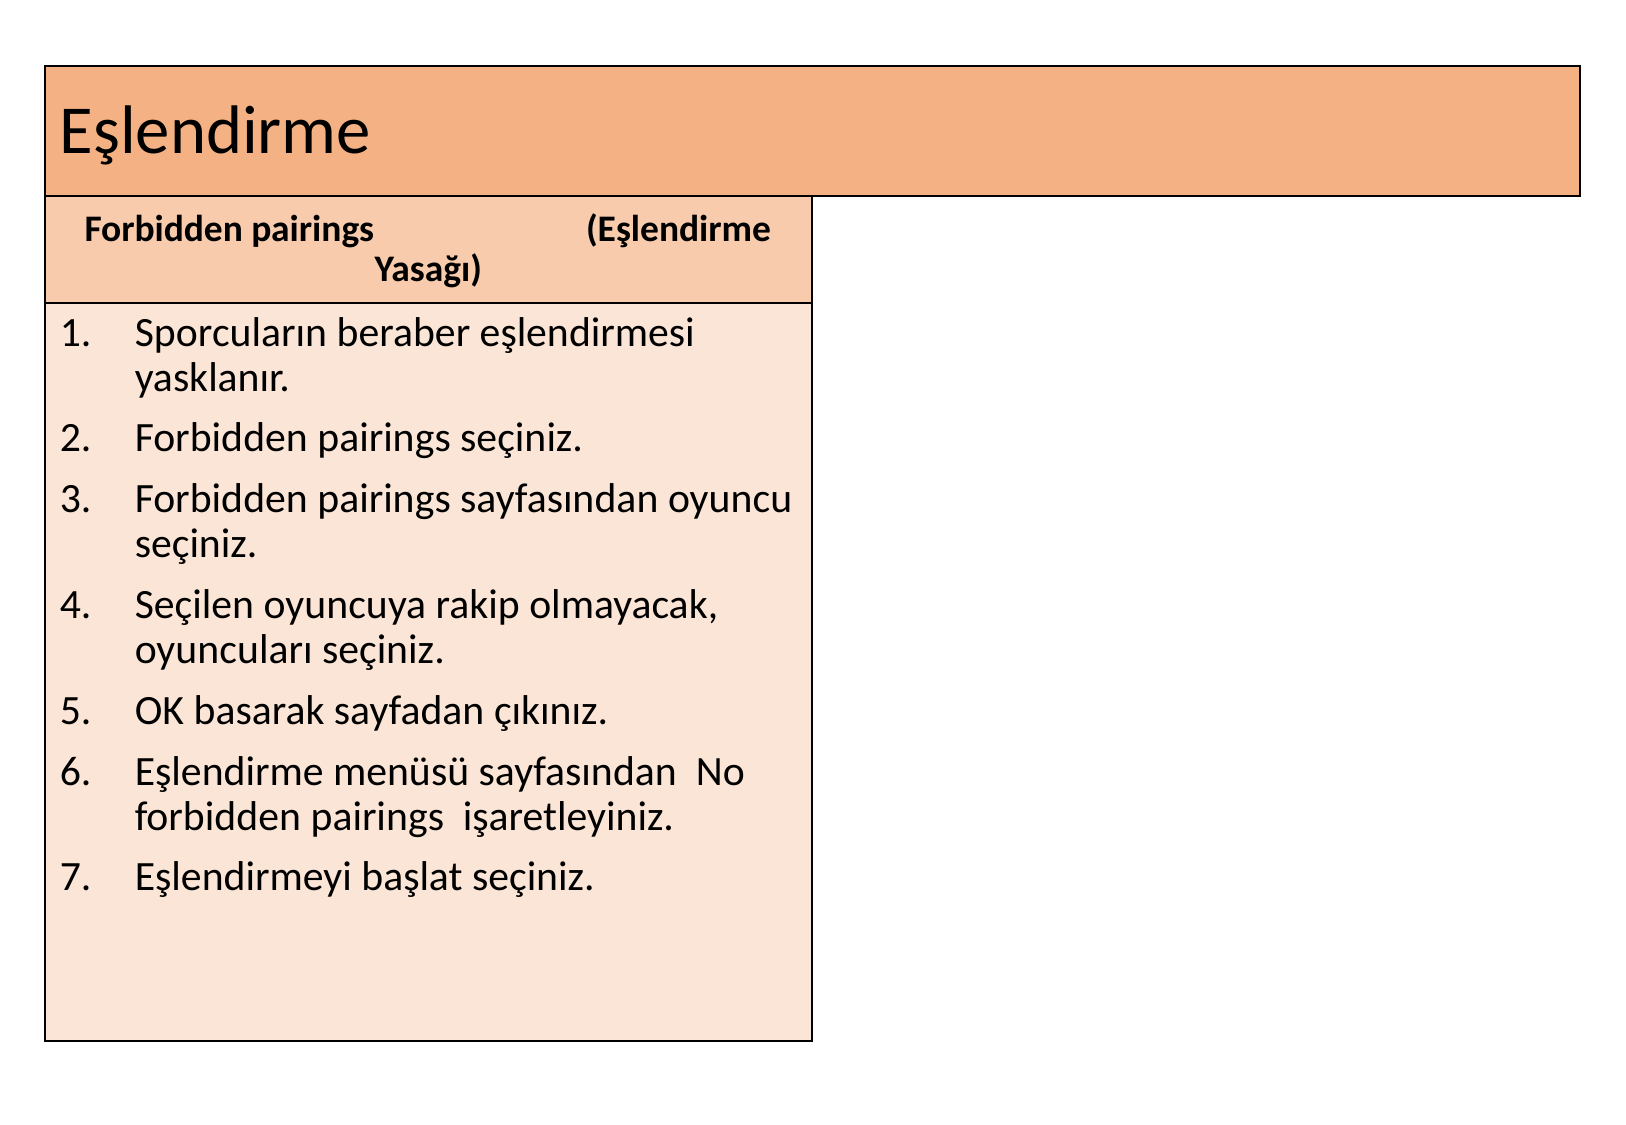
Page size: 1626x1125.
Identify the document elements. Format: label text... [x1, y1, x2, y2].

list Forbidden pairings (Eşlendirme Yasağı) [44, 195, 813, 302]
list Sporcuların beraber eşlendirmesi yasklanır. Forbidden pairings seçiniz. Forbidden pairings sayfasından oyuncu seçiniz. Seçilen oyuncuya rakip olmayacak, oyuncuları seçiniz. OK basarak sayfadan çıkınız. Eşlendirme menüsü sayfasından No forbidden pairings işaretleyiniz. Eşlendirmeyi başlat seçiniz. [44, 302, 813, 1042]
title Eşlendirme [44, 65, 1581, 197]
